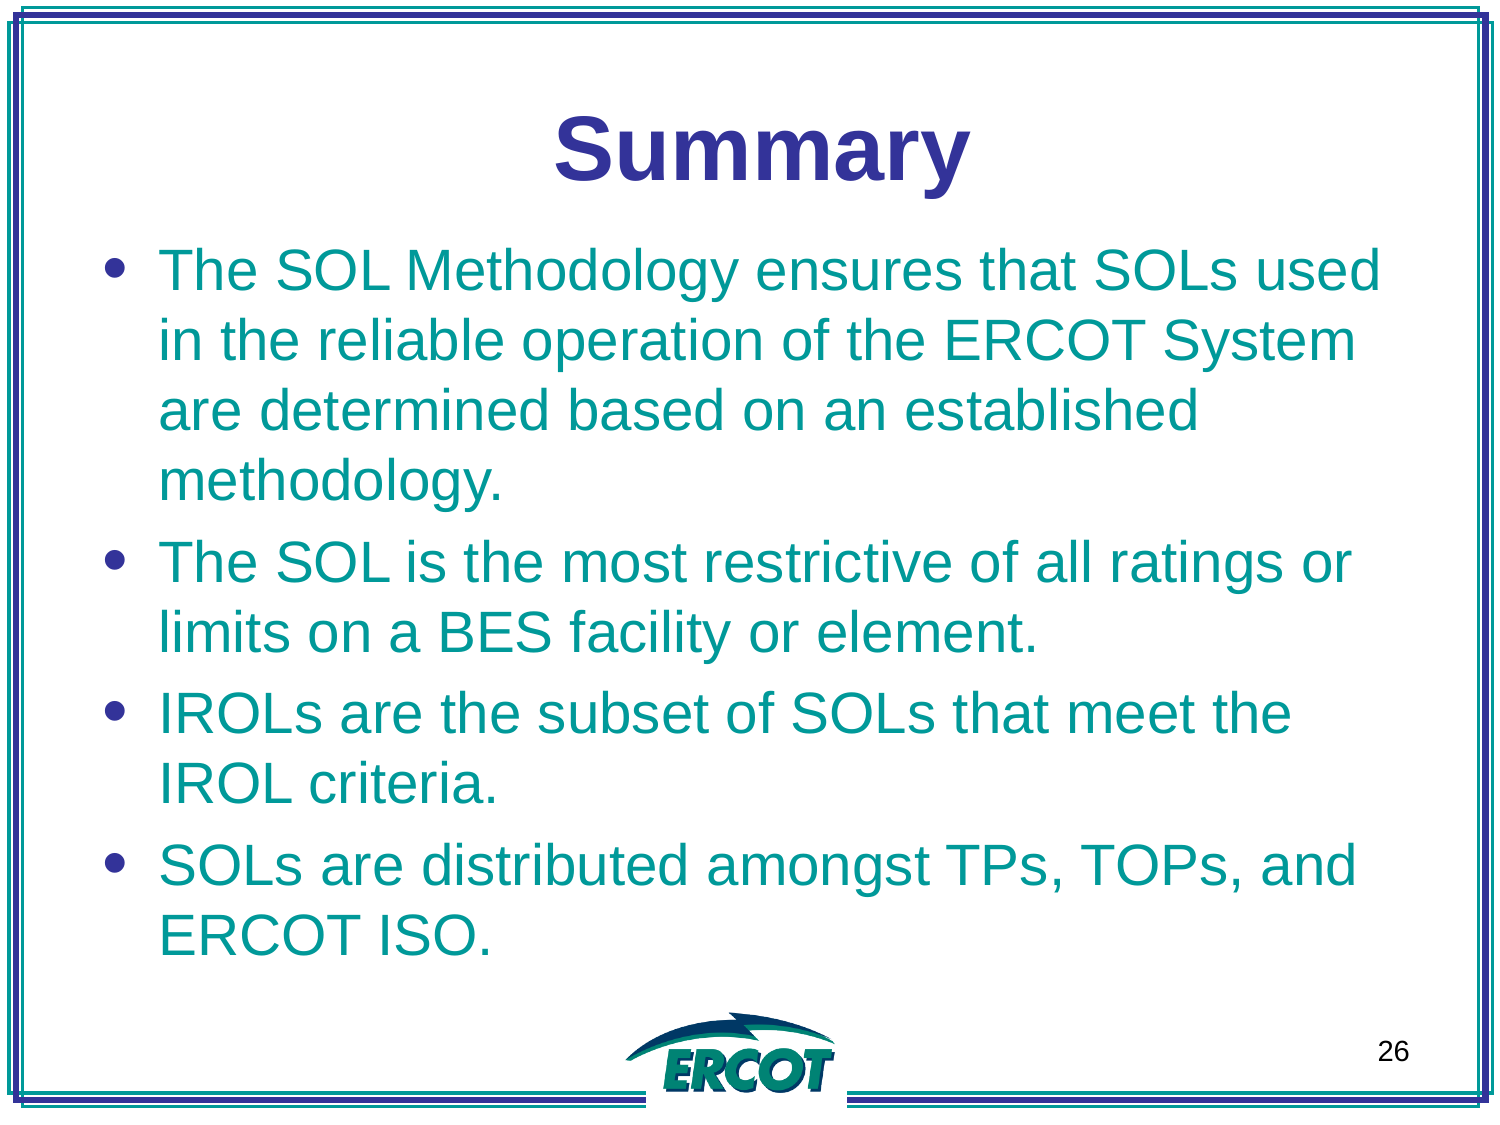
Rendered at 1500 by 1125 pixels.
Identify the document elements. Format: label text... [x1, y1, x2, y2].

text_box Summary [87, 50, 1438, 224]
text_box The SOL Methodology ensures that SOLs used in the reliable operation of the ERCOT System are determined based on an established methodology. The SOL is the most restrictive of all ratings or limits on a BES facility or element. IROLs are the subset of SOLs that meet the IROL criteria. SOLs are distributed amongst TPs, TOPs, and ERCOT ISO. [87, 224, 1438, 968]
slide_number 26 [1074, 1024, 1425, 1103]
picture [624, 1012, 836, 1100]
